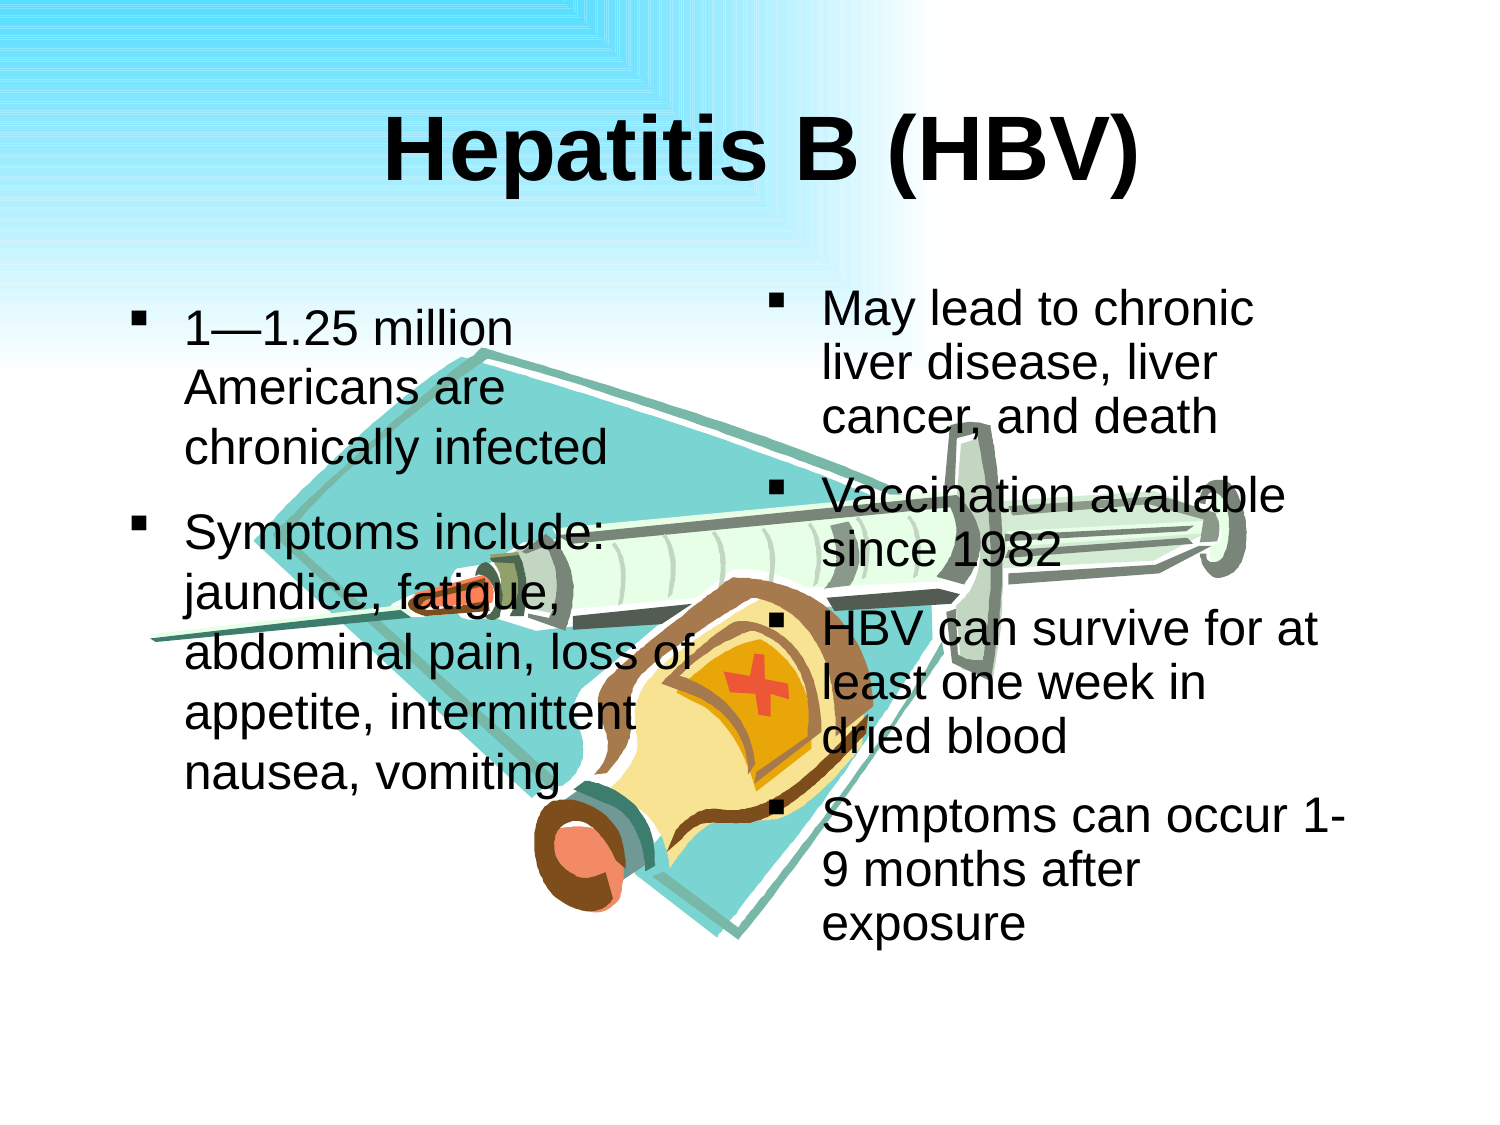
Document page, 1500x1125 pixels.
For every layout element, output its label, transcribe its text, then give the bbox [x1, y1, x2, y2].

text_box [149, 337, 1258, 951]
list May lead to chronic liver disease, liver cancer, and death Vaccination available since 1982 HBV can survive for at least one week in dried blood Symptoms can occur 1-9 months after exposure [749, 274, 1376, 951]
list 1—1.25 million Americans are chronically infected Symptoms include: jaundice, fatigue, abdominal pain, loss of appetite, intermittent nausea, vomiting [112, 287, 738, 963]
title Hepatitis B (HBV) [124, 49, 1401, 238]
